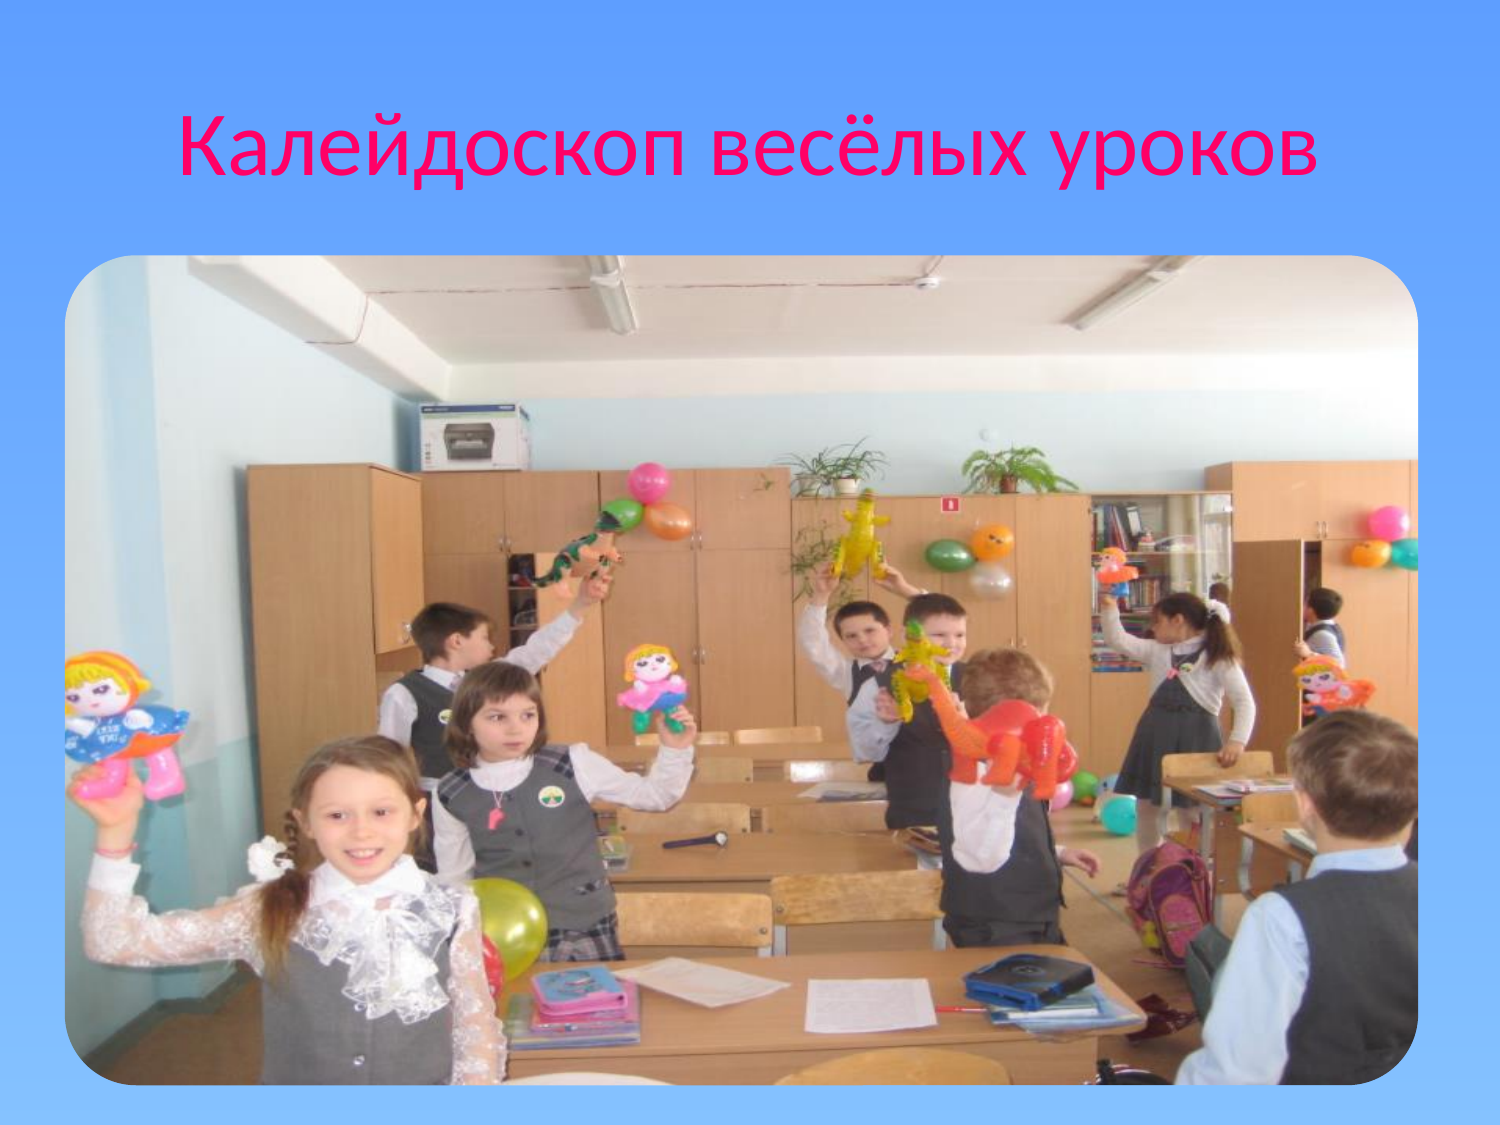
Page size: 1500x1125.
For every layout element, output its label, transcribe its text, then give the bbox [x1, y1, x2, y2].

title Калейдоскоп весёлых уроков [75, 45, 1425, 233]
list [64, 255, 1419, 1086]
